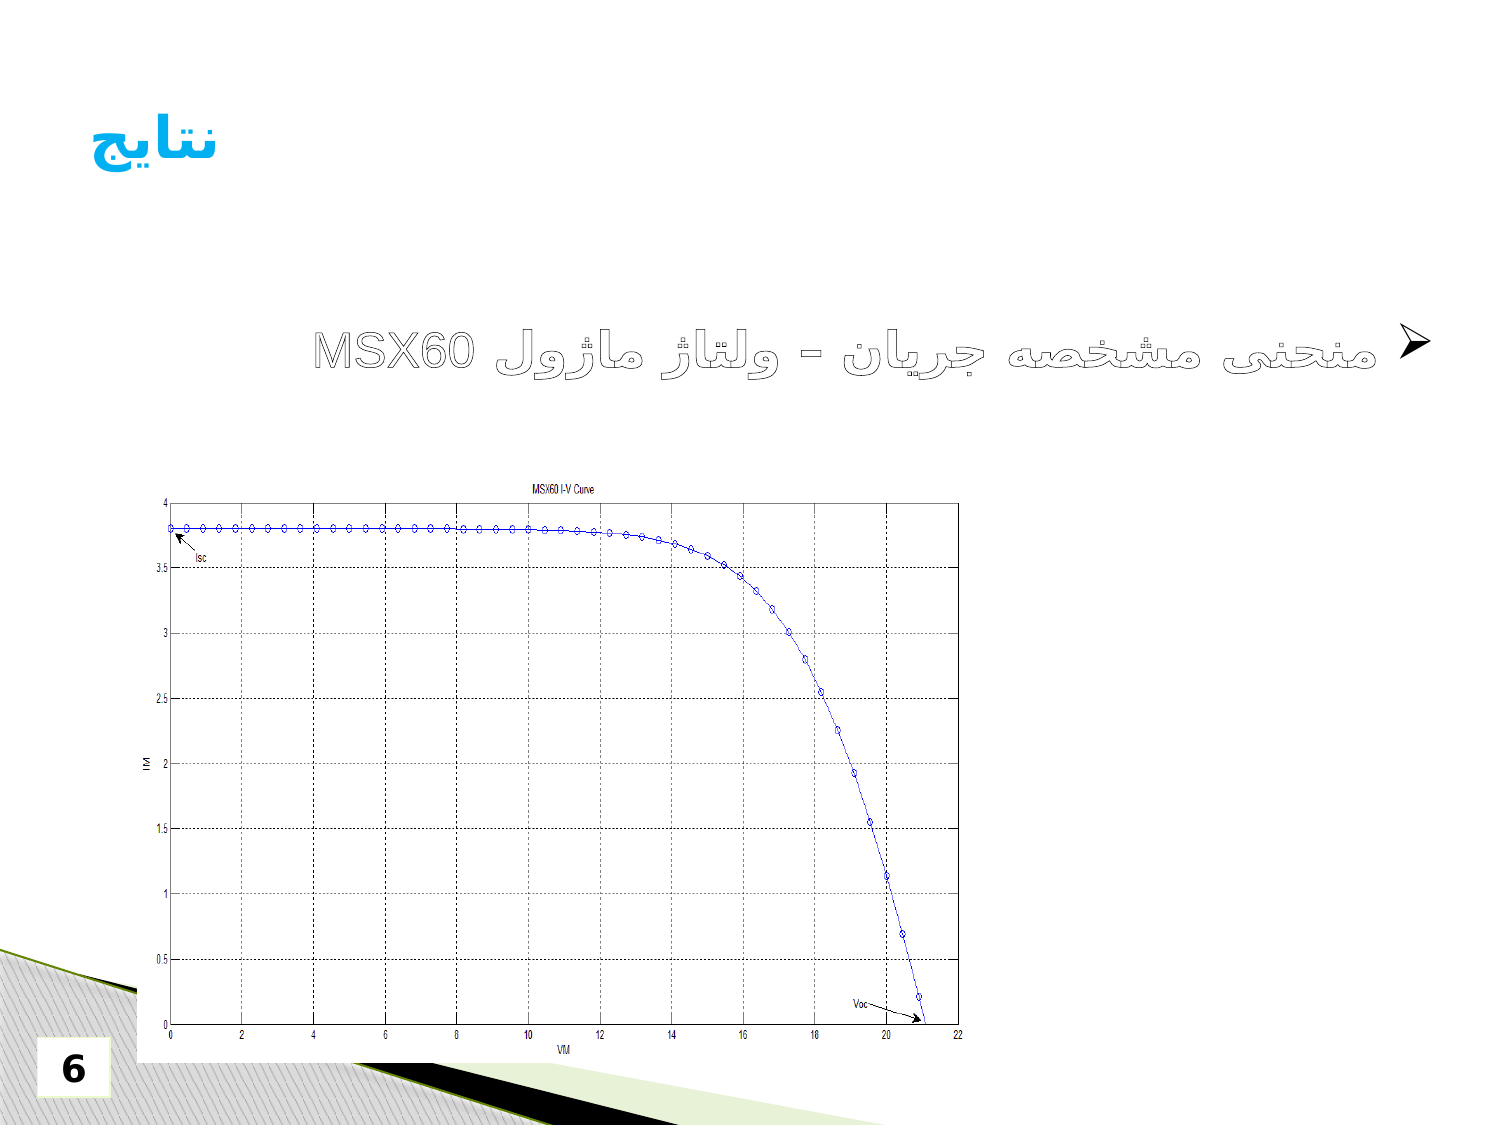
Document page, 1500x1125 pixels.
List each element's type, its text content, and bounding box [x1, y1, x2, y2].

picture [137, 474, 973, 1063]
text_box 6 [37, 1037, 111, 1098]
text_box منحنی مشخصه جریان – ولتاژ ماژول MSX60 [99, 249, 1450, 385]
title نتایج [75, 45, 1425, 225]
